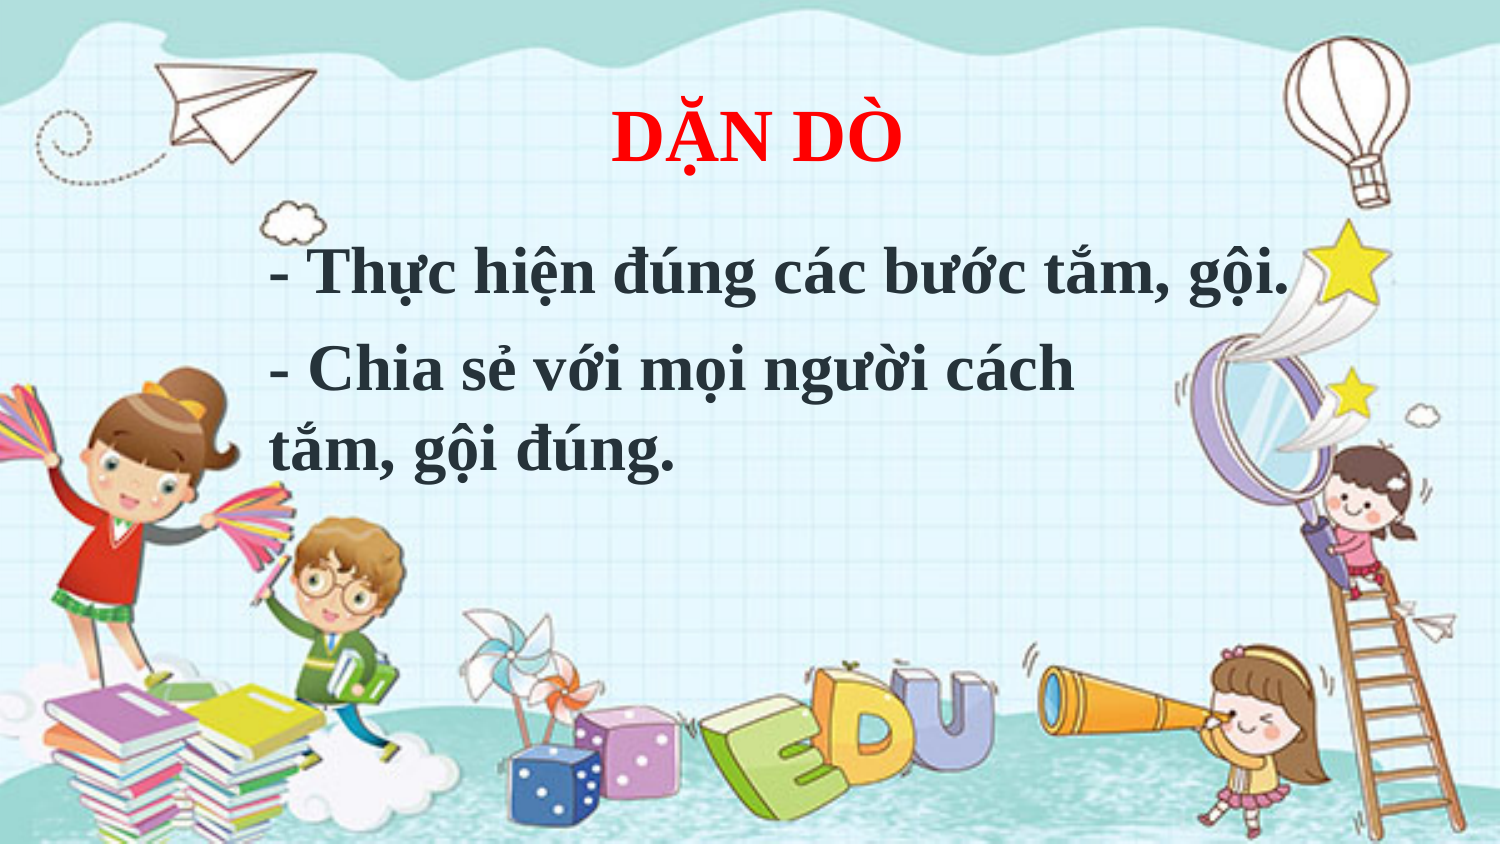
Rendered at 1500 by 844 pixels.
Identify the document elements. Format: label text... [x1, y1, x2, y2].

text_box - Thực hiện đúng các bước tắm, gội. [253, 219, 1500, 315]
text_box DẶN DÒ [596, 79, 939, 184]
text_box - Chia sẻ với mọi người cách tắm, gội đúng. [253, 316, 1500, 491]
picture [0, 0, 1500, 844]
